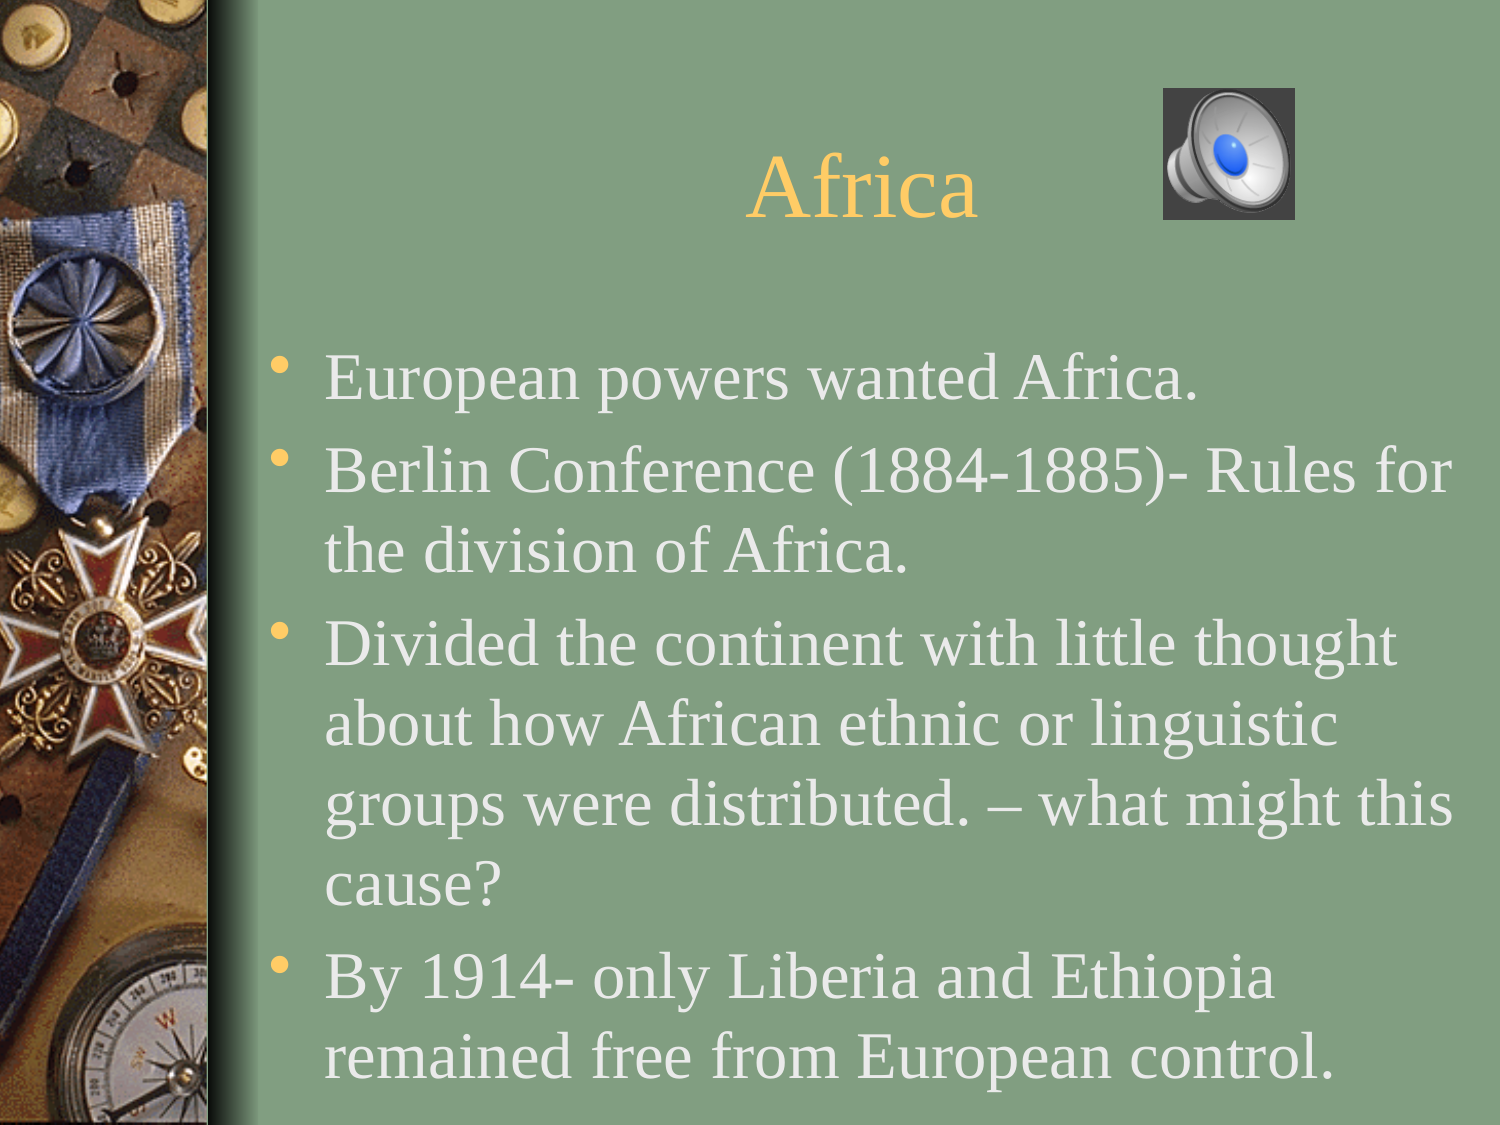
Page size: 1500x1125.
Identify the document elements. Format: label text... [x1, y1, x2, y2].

list European powers wanted Africa. Berlin Conference (1884-1885)- Rules for the division of Africa. Divided the continent with little thought about how African ethnic or linguistic groups were distributed. – what might this cause? By 1914- only Liberia and Ethiopia remained free from European control. [225, 324, 1500, 1000]
title Africa [225, 87, 1500, 275]
picture [0, 0, 207, 1125]
picture [1162, 87, 1296, 222]
